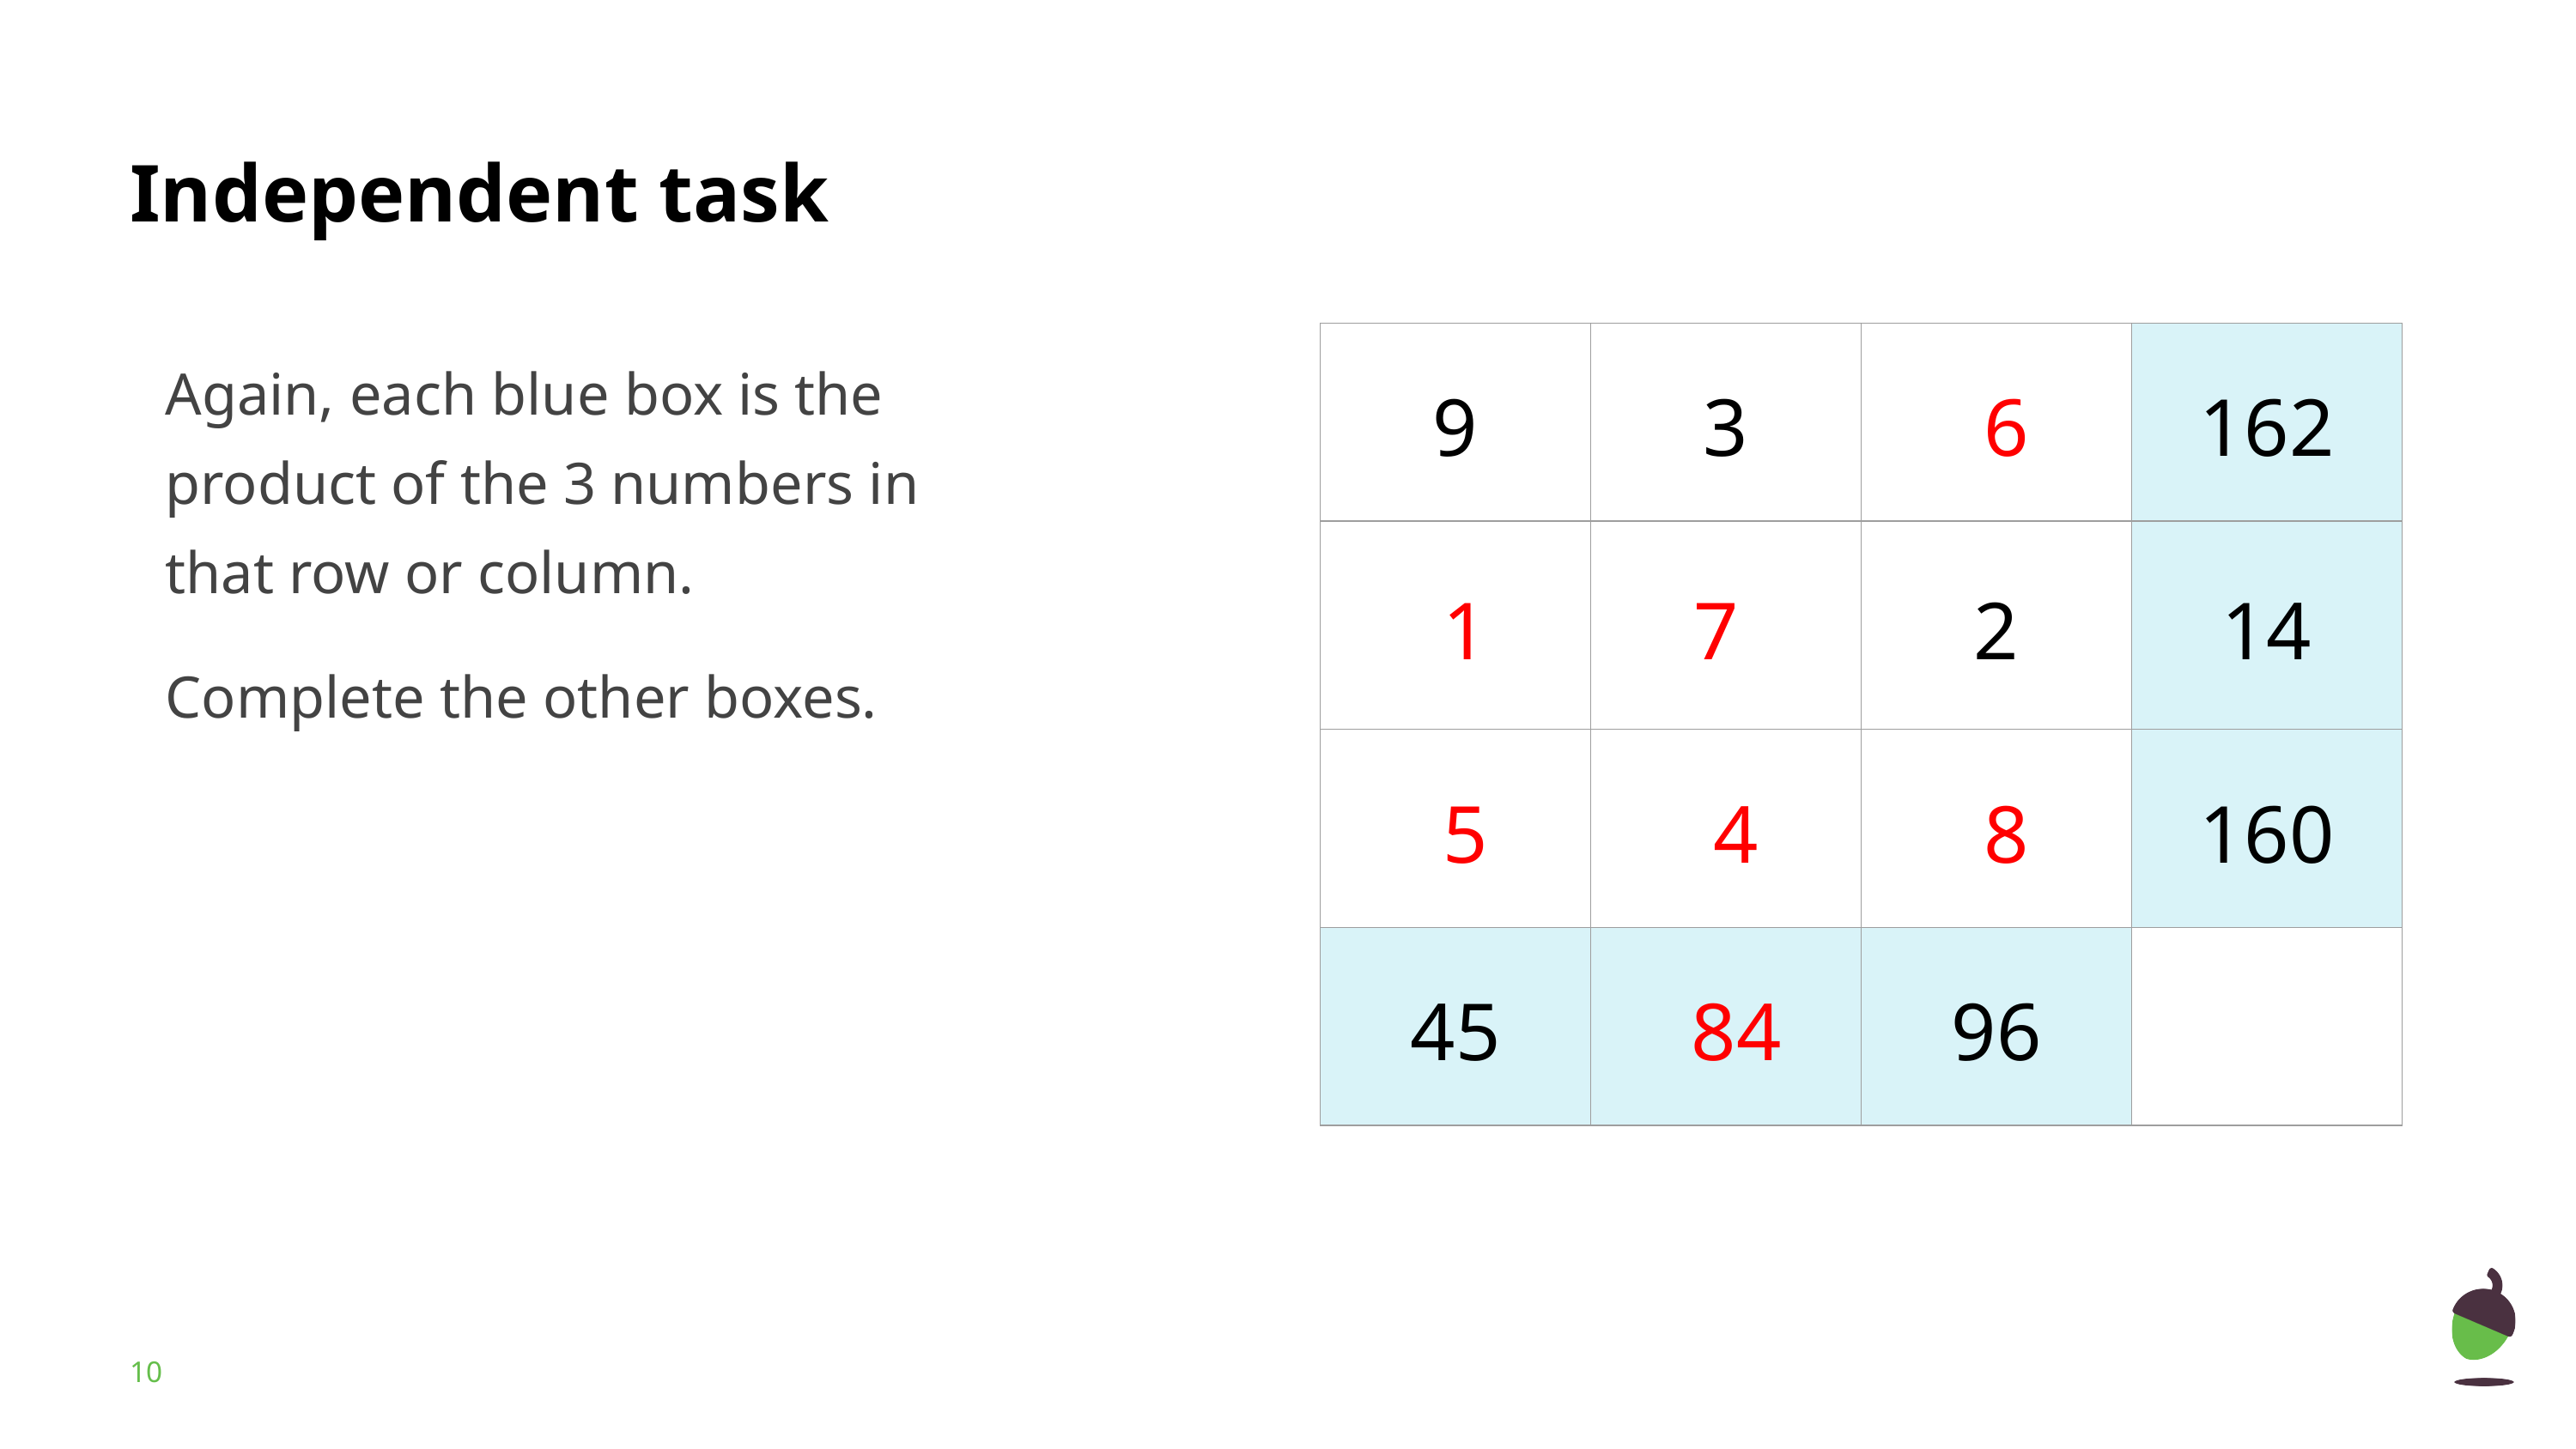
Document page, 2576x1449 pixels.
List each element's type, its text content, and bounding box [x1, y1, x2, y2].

table_cell 160 [2132, 730, 2402, 927]
table_cell 8 [1862, 730, 2131, 927]
table_cell 96 [1862, 928, 2131, 1125]
table_cell 84 [1591, 928, 1861, 1125]
table_cell [2132, 928, 2402, 1125]
table_cell 7 [1591, 522, 1861, 729]
table_cell 5 [1321, 730, 1590, 927]
table_header 9 [1321, 324, 1590, 520]
table_header 162 [2132, 324, 2402, 520]
table_cell 45 [1321, 928, 1590, 1125]
table_cell 14 [2132, 522, 2402, 729]
picture [2451, 1268, 2516, 1386]
table_header 6 [1862, 324, 2131, 520]
table_cell 2 [1862, 522, 2131, 729]
text_box Again, each blue box is the product of the 3 numbers in that row or column. Complete the other boxes. [152, 330, 1013, 858]
table_cell 1 [1321, 522, 1590, 729]
table_cell 4 [1591, 730, 1861, 927]
table_header 3 [1591, 324, 1861, 520]
